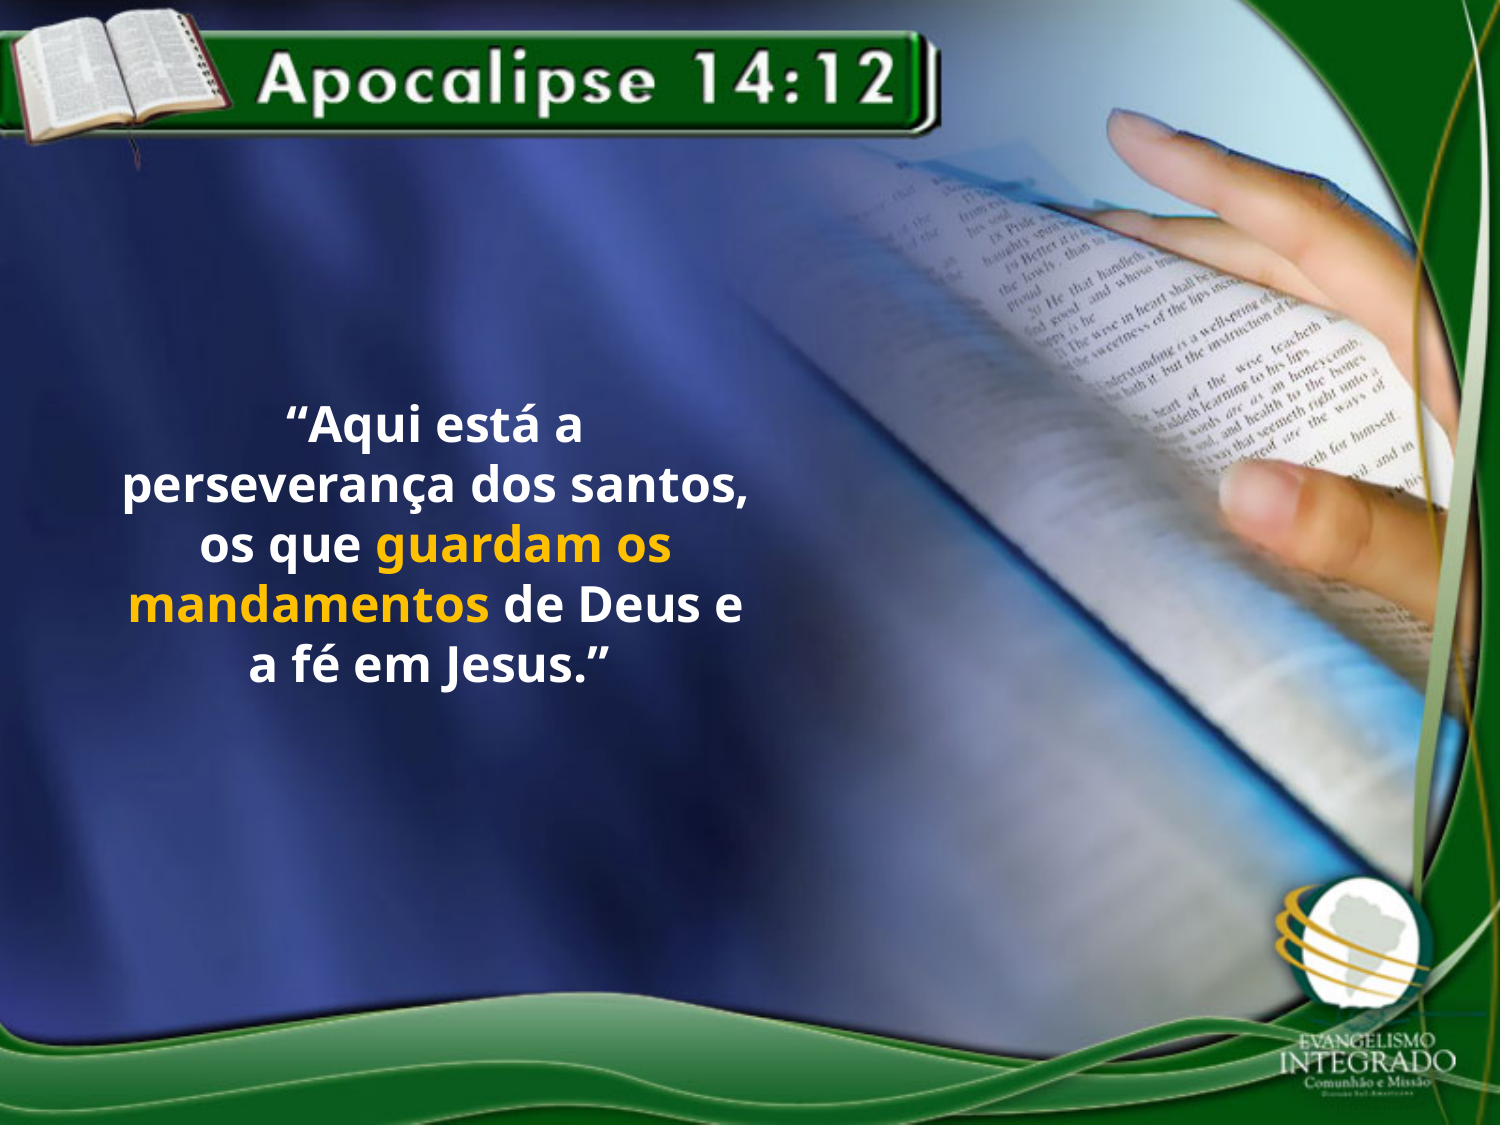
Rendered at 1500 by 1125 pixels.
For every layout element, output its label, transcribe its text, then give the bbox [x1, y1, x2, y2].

text_box “Aqui está a perseverança dos santos, os que guardam os mandamentos de Deus e a fé em Jesus.” [105, 385, 767, 700]
picture [0, 0, 1500, 1125]
